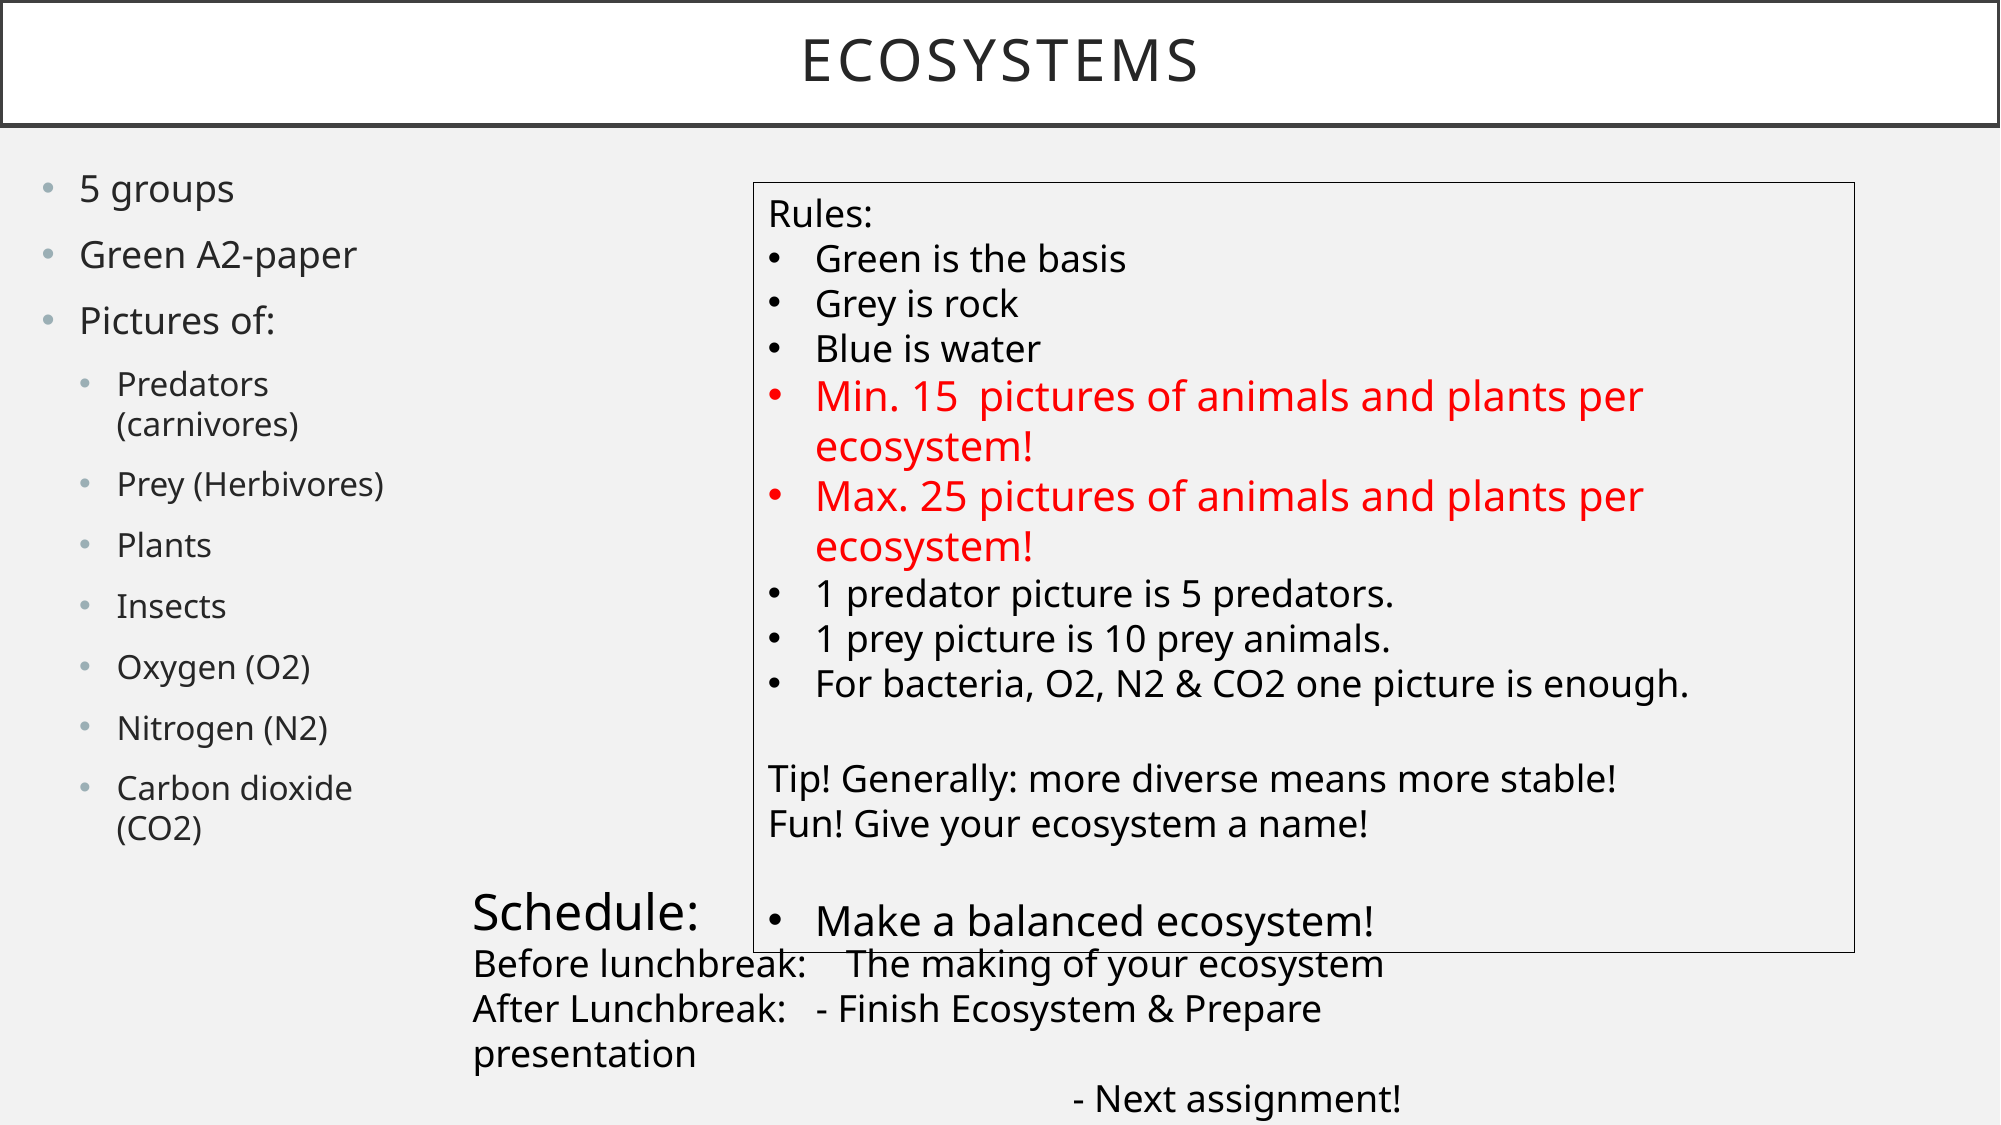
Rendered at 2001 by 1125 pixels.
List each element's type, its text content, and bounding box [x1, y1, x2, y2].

text_box Schedule: Before lunchbreak: The making of your ecosystem After Lunchbreak: - Finish Ecosystem & Prepare presentation - Next assignment! [457, 873, 1449, 1125]
text_box Rules: Green is the basis Grey is rock Blue is water Min. 15 pictures of animals and plants per ecosystem! Max. 25 pictures of animals and plants per ecosystem! 1 predator picture is 5 predators. 1 prey picture is 10 prey animals. For bacteria, O2, N2 & CO2 one picture is enough. Tip! Generally: more diverse means more stable! Fun! Give your ecosystem a name! Make a balanced ecosystem! [753, 182, 1855, 953]
title Ecosystems [0, 0, 2000, 128]
list 5 groups Green A2-paper Pictures of: Predators (carnivores) Prey (Herbivores) Plants Insects Oxygen (O2) Nitrogen (N2) Carbon dioxide (CO2) [26, 157, 458, 1096]
